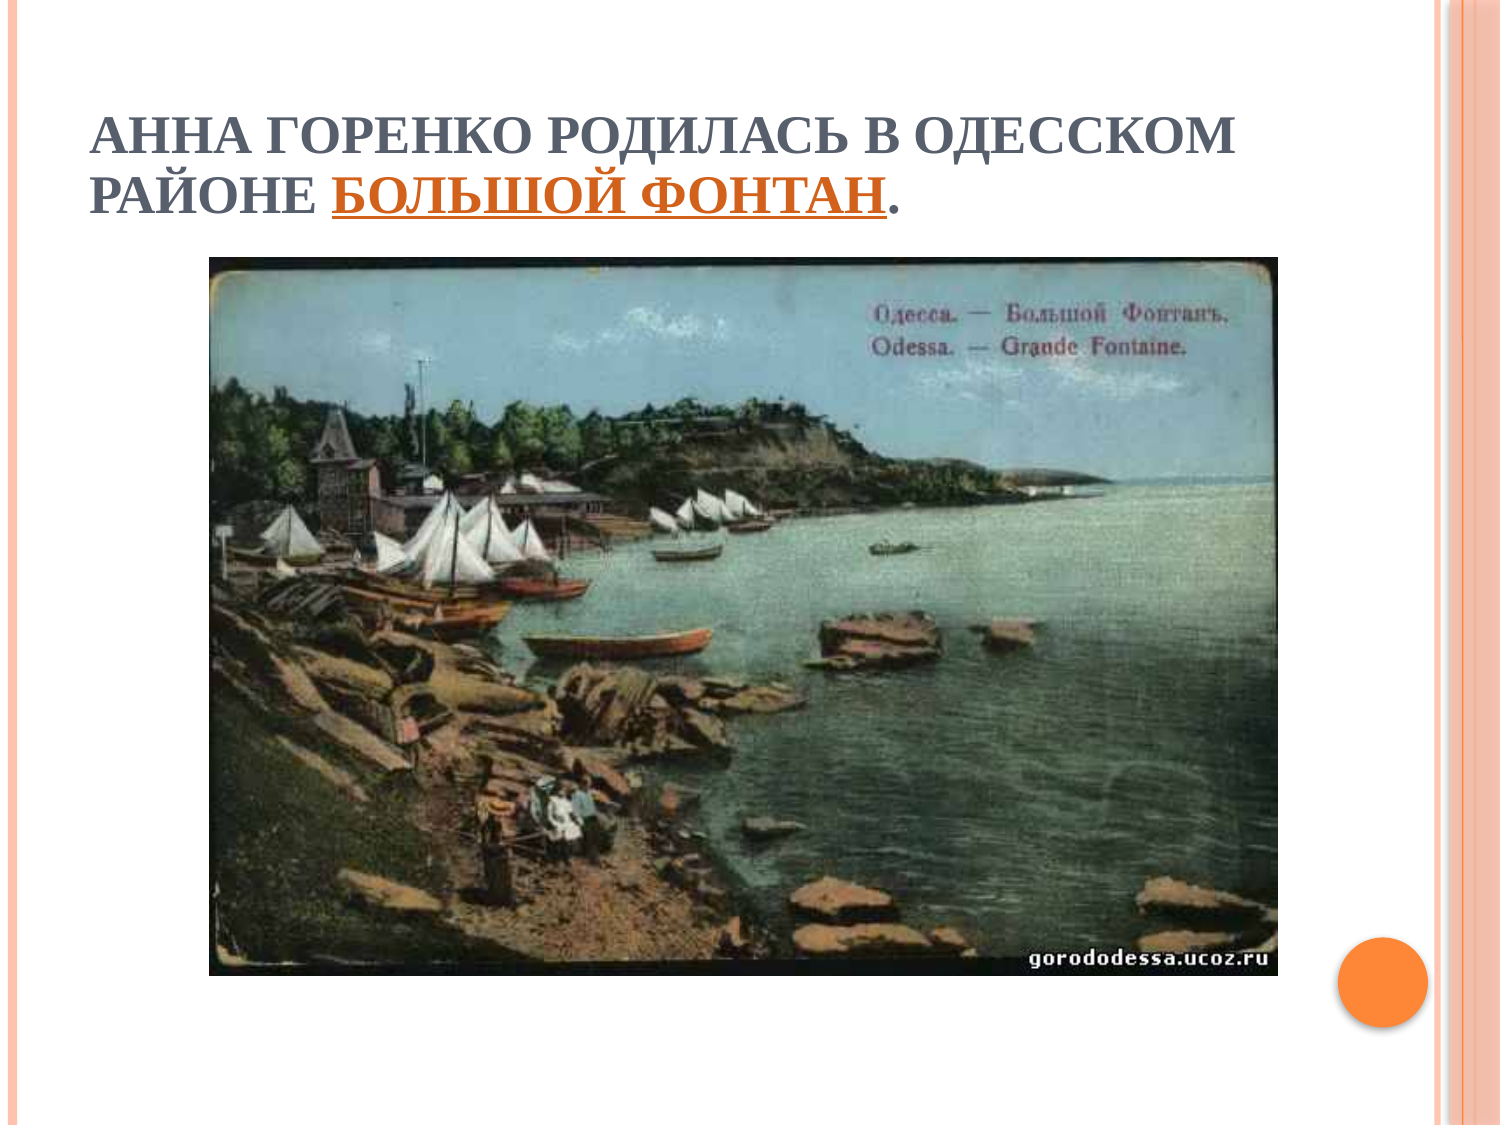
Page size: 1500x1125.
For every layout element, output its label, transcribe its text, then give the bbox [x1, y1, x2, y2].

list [208, 257, 1278, 977]
title Анна Горенко родилась в одесском районе Большой Фонтан. [75, 45, 1300, 233]
